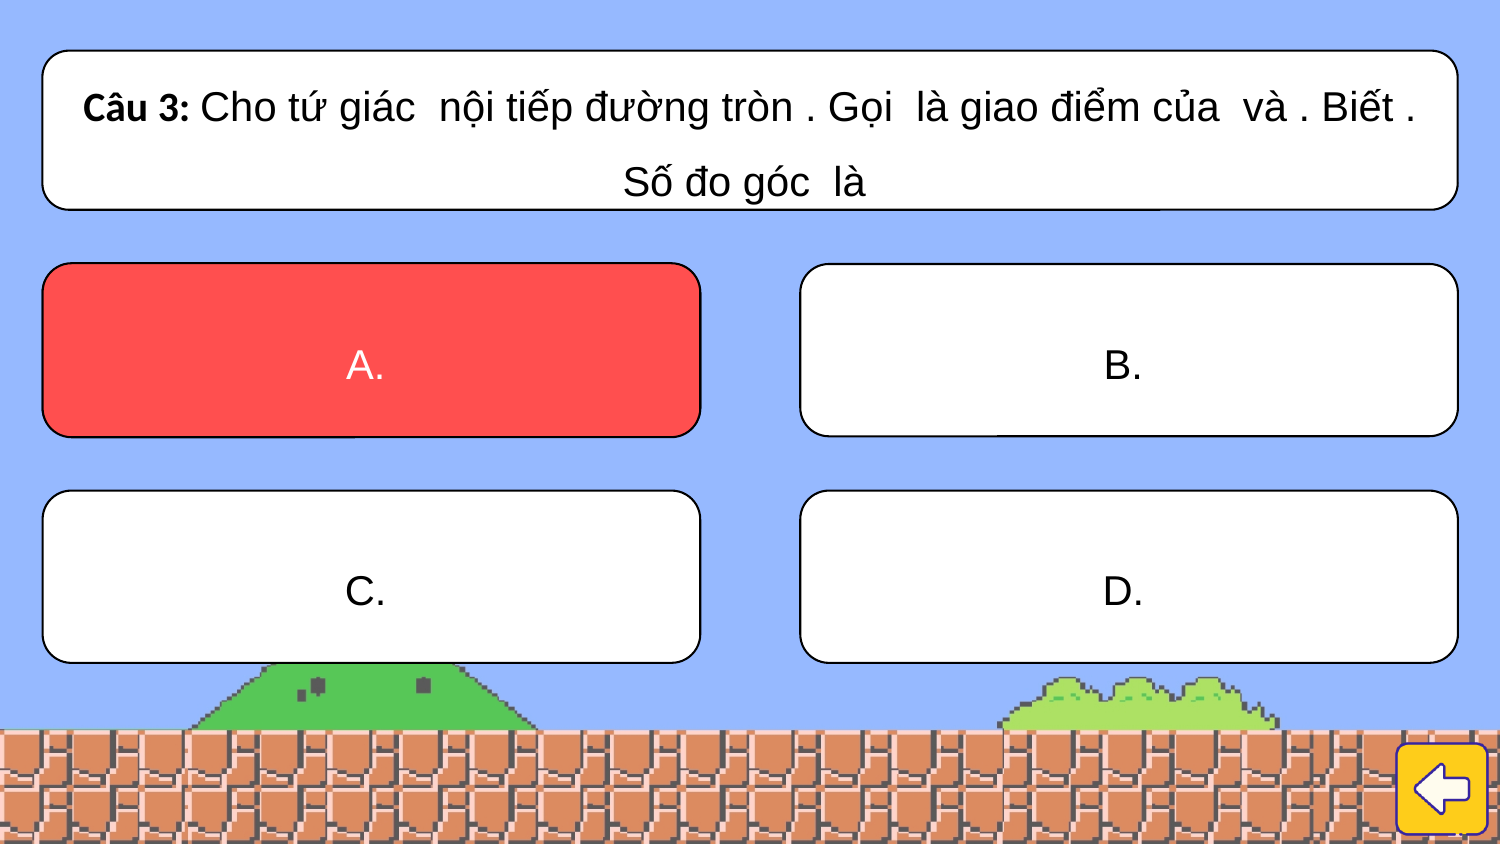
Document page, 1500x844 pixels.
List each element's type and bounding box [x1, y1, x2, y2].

picture [1393, 740, 1490, 837]
